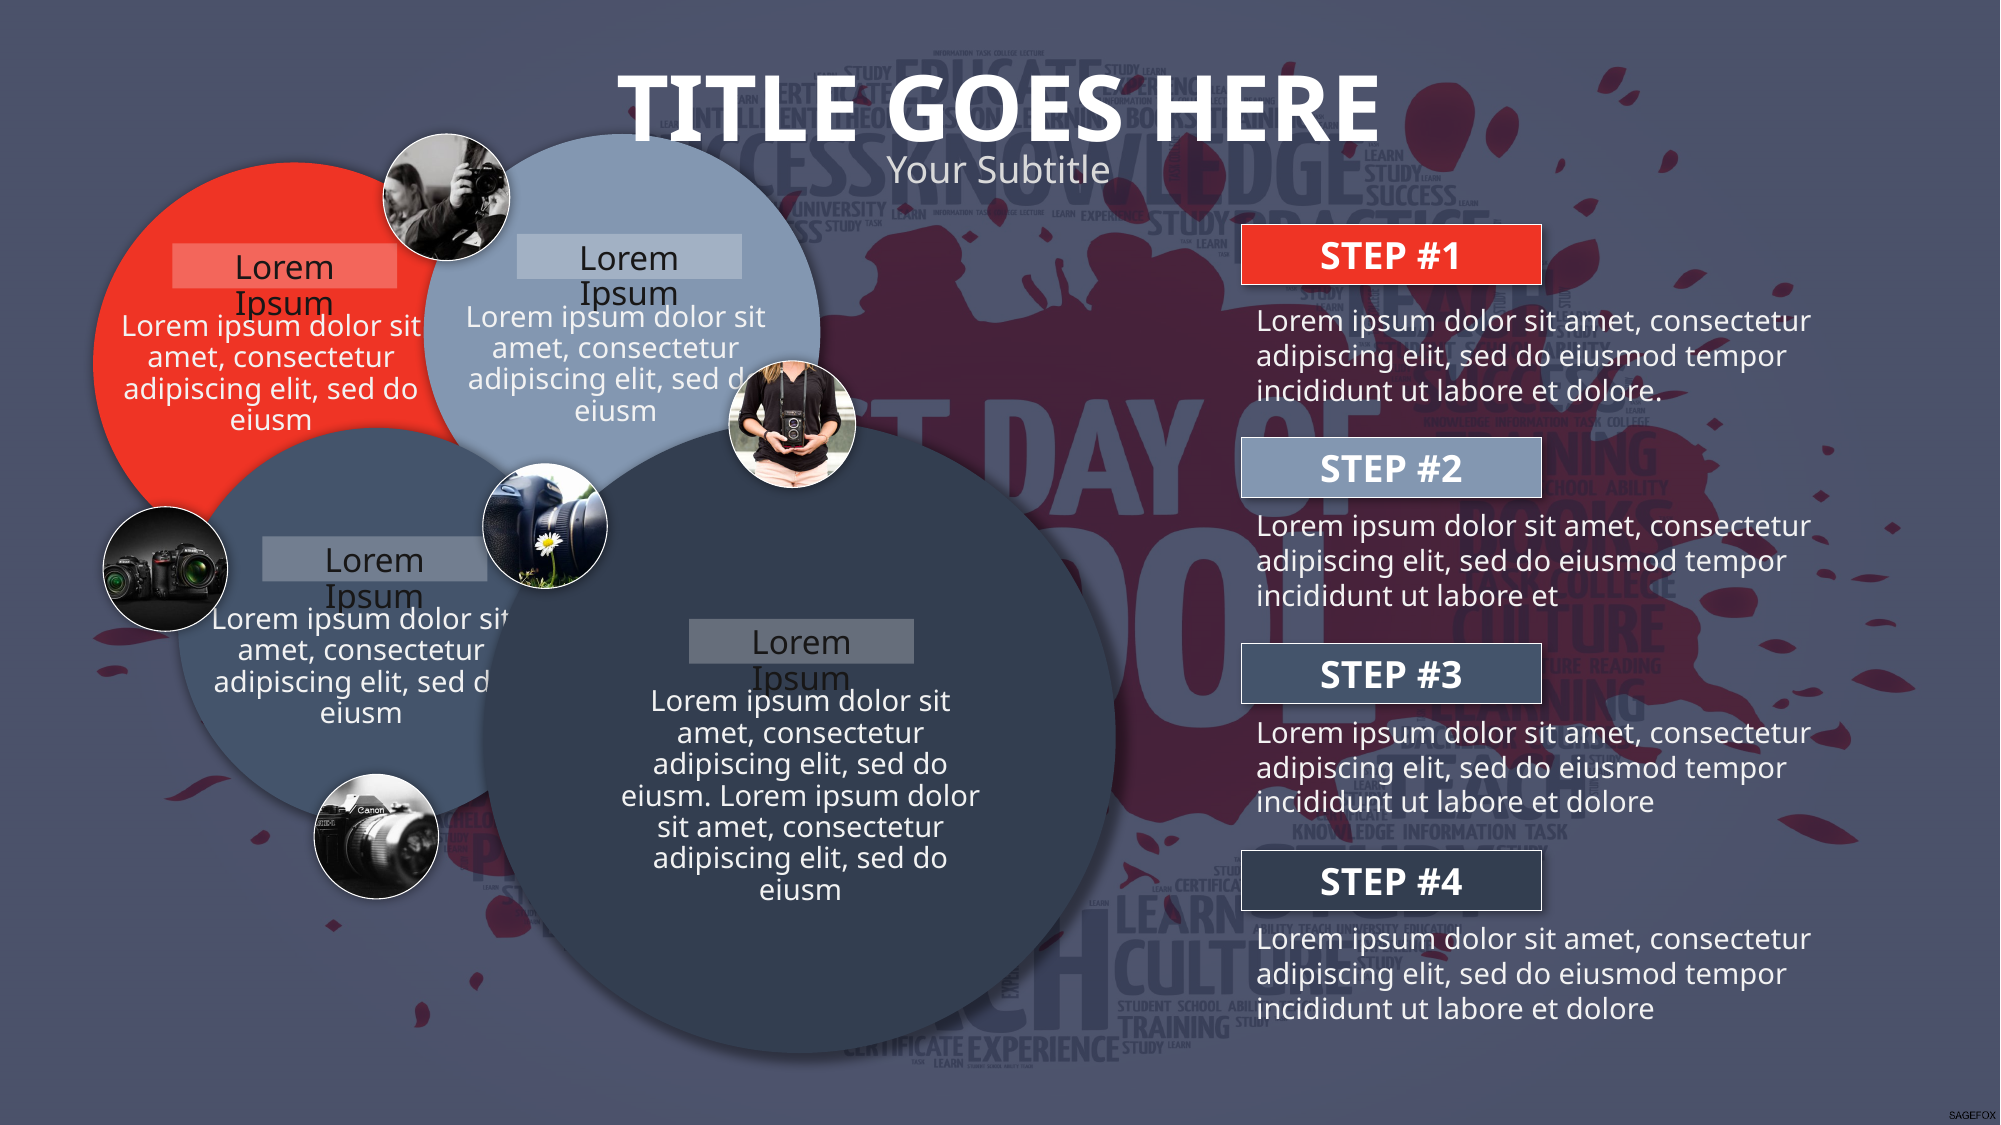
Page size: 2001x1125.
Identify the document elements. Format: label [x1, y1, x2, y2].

text_box [1241, 643, 1842, 828]
picture [1925, 0, 2001, 1125]
text_box [483, 420, 1116, 1053]
text_box [392, 137, 423, 162]
text_box [1241, 224, 1842, 416]
text_box [178, 427, 483, 825]
text_box [91, 162, 423, 565]
text_box [821, 366, 857, 420]
text_box [313, 825, 440, 900]
text_box [1241, 437, 1842, 622]
text_box [548, 42, 1452, 199]
text_box [423, 134, 821, 427]
text_box [102, 565, 178, 633]
text_box [1241, 850, 1842, 1035]
